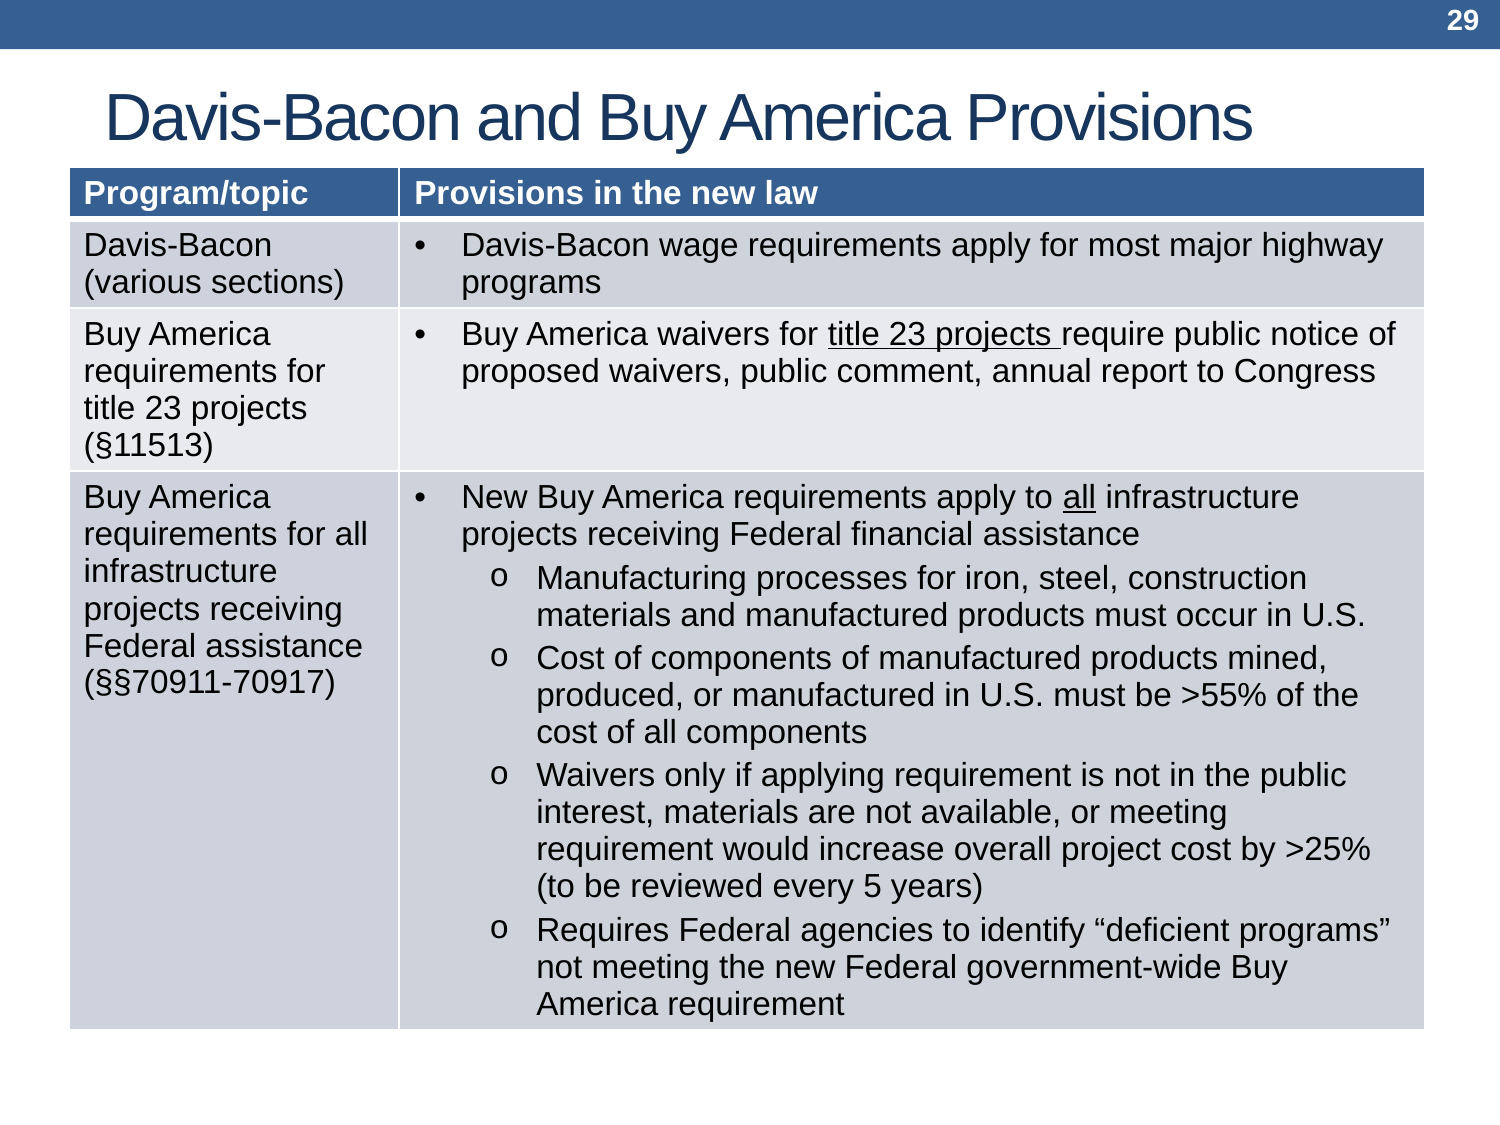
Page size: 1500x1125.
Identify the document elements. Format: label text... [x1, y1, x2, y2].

table_cell Davis-Bacon wage requirements apply for most major highway programs [400, 222, 1424, 307]
table_cell Buy America requirements for title 23 projects (§11513) [70, 309, 398, 470]
slide_number 29 [1319, 0, 1495, 46]
table_cell Buy America requirements for all infrastructure projects receiving Federal assistance (§§70911-70917) [70, 472, 398, 1029]
table_cell Davis-Bacon (various sections) [70, 222, 398, 307]
title Davis-Bacon and Buy America Provisions [89, 40, 1482, 187]
table_header Program/topic [70, 168, 398, 216]
table_cell Buy America waivers for title 23 projects require public notice of proposed waivers, public comment, annual report to Congress [400, 309, 1424, 470]
table_header Provisions in the new law [400, 168, 1424, 216]
table_cell New Buy America requirements apply to all infrastructure projects receiving Federal financial assistance Manufacturing processes for iron, steel, construction materials and manufactured products must occur in U.S. Cost of components of manufactured products mined, produced, or manufactured in U.S. must be >55% of the cost of all components Waivers only if applying requirement is not in the public interest, materials are not available, or meeting requirement would increase overall project cost by >25% (to be reviewed every 5 years) Requires Federal agencies to identify “deficient programs” not meeting the new Federal government-wide Buy America requirement [400, 472, 1424, 1029]
